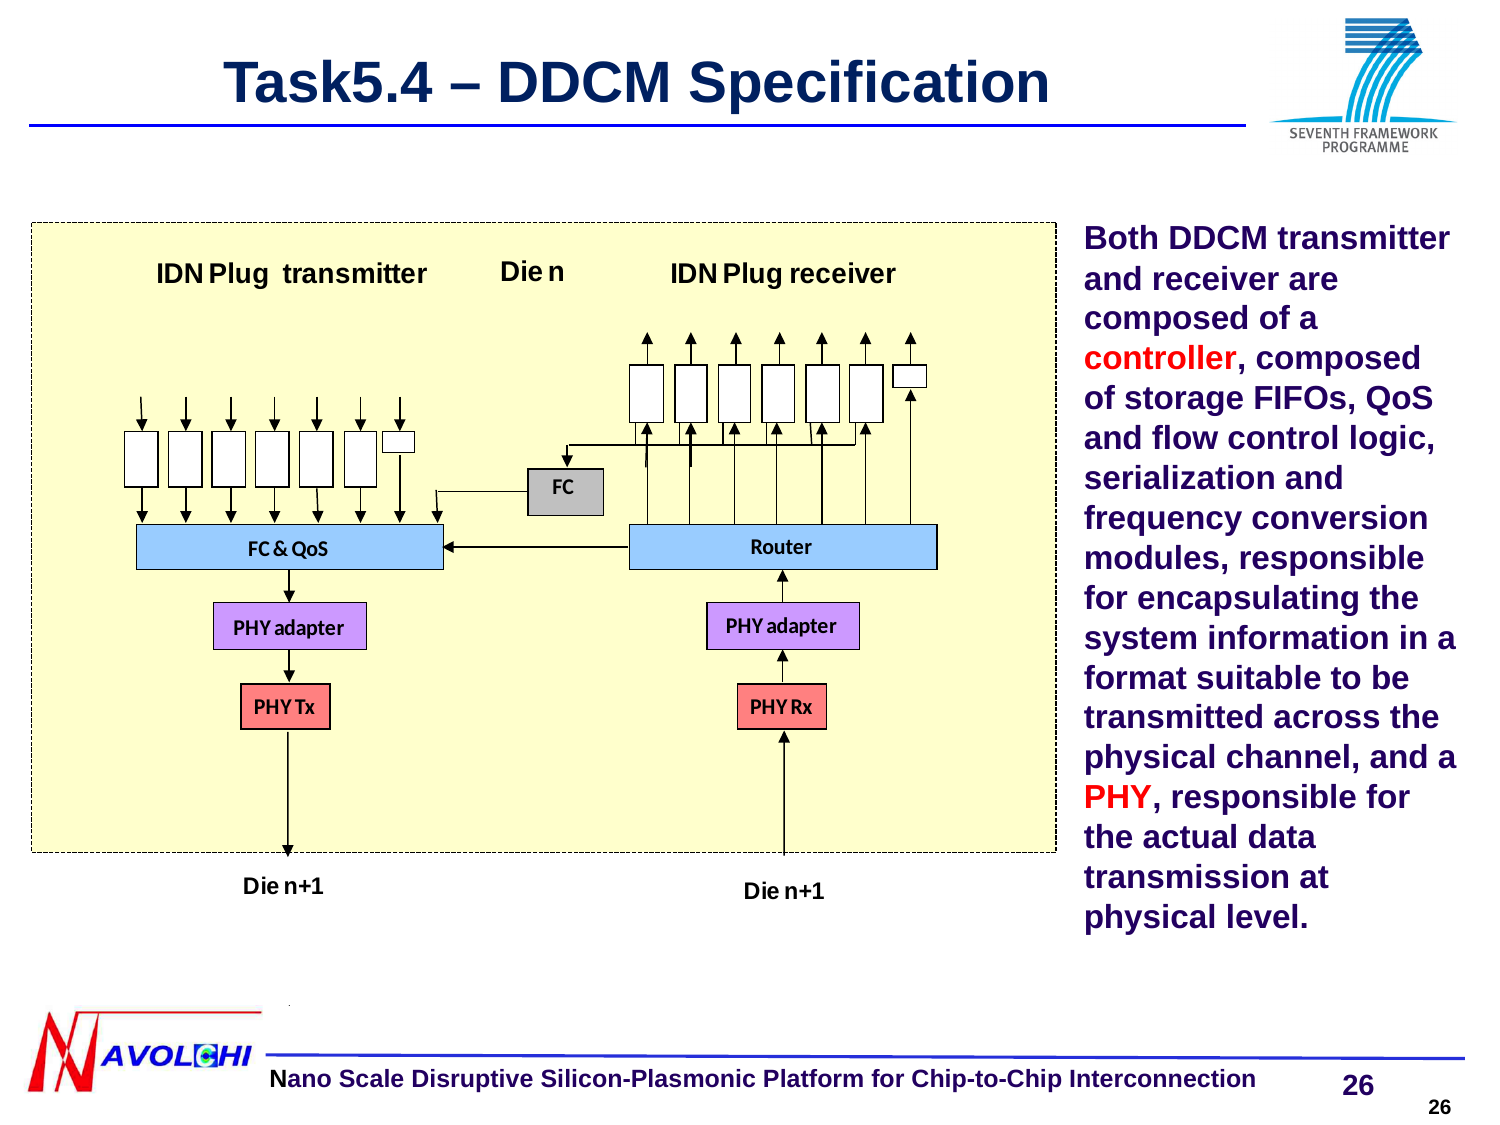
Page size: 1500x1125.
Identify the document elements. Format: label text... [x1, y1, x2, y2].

title Task5.4 – DDCM Specification [29, 30, 1247, 131]
text_box Both DDCM transmitter and receiver are composed of a controller, composed of storage FIFOs, QoS and flow control logic, serialization and frequency conversion modules, responsible for encapsulating the system information in a format suitable to be transmitted across the physical channel, and a PHY, responsible for the actual data transmission at physical level. [1069, 209, 1477, 943]
picture [29, 219, 1058, 920]
slide_number 26 [1413, 1086, 1489, 1125]
picture [1269, 18, 1458, 155]
picture [3, 1005, 290, 1101]
